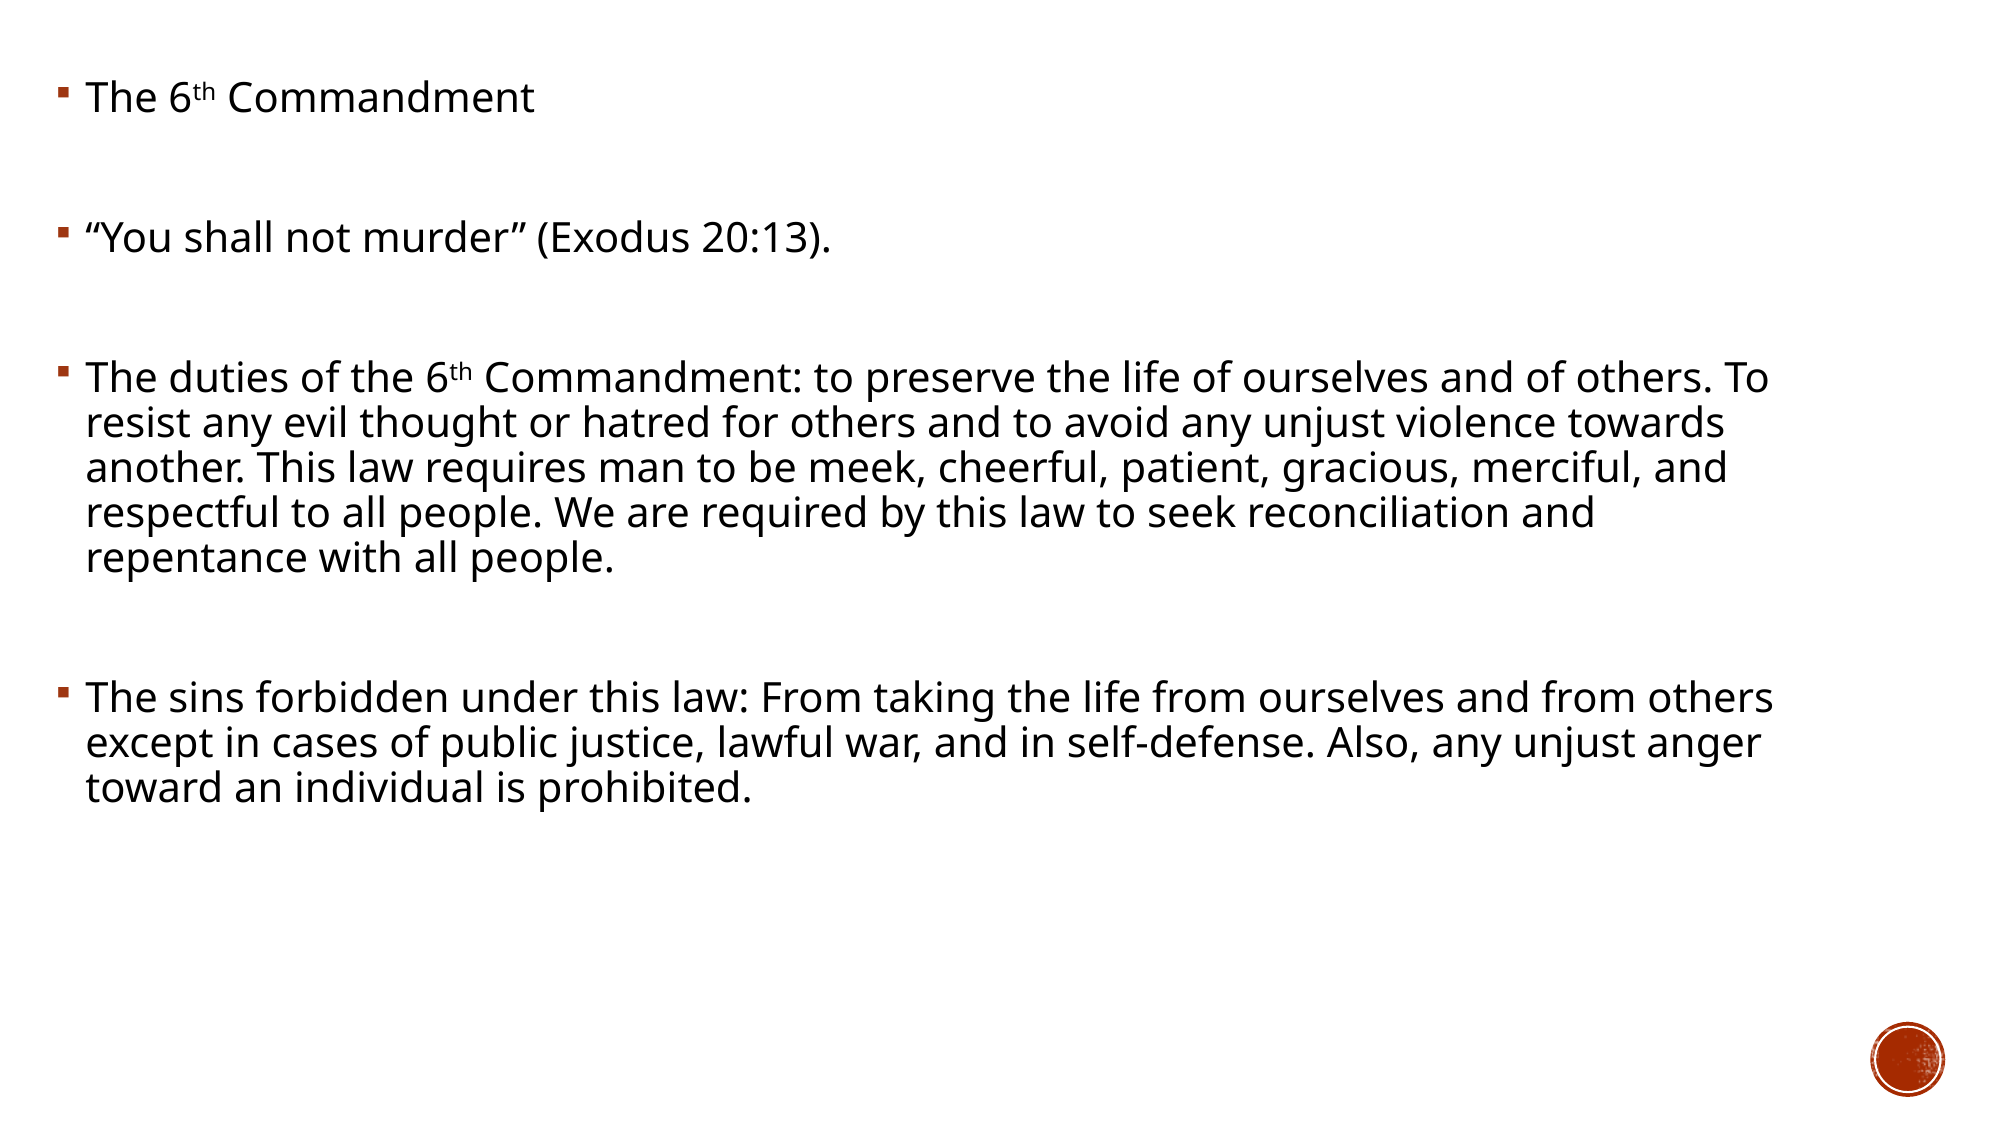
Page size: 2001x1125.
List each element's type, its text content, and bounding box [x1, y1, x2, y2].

list The 6th Commandment “You shall not murder” (Exodus 20:13). The duties of the 6th Commandment: to preserve the life of ourselves and of others. To resist any evil thought or hatred for others and to avoid any unjust violence towards another. This law requires man to be meek, cheerful, patient, gracious, merciful, and respectful to all people. We are required by this law to seek reconciliation and repentance with all people. The sins forbidden under this law: From taking the life from ourselves and from others except in cases of public justice, lawful war, and in self-defense. Also, any unjust anger toward an individual is prohibited. [40, 69, 1826, 1013]
